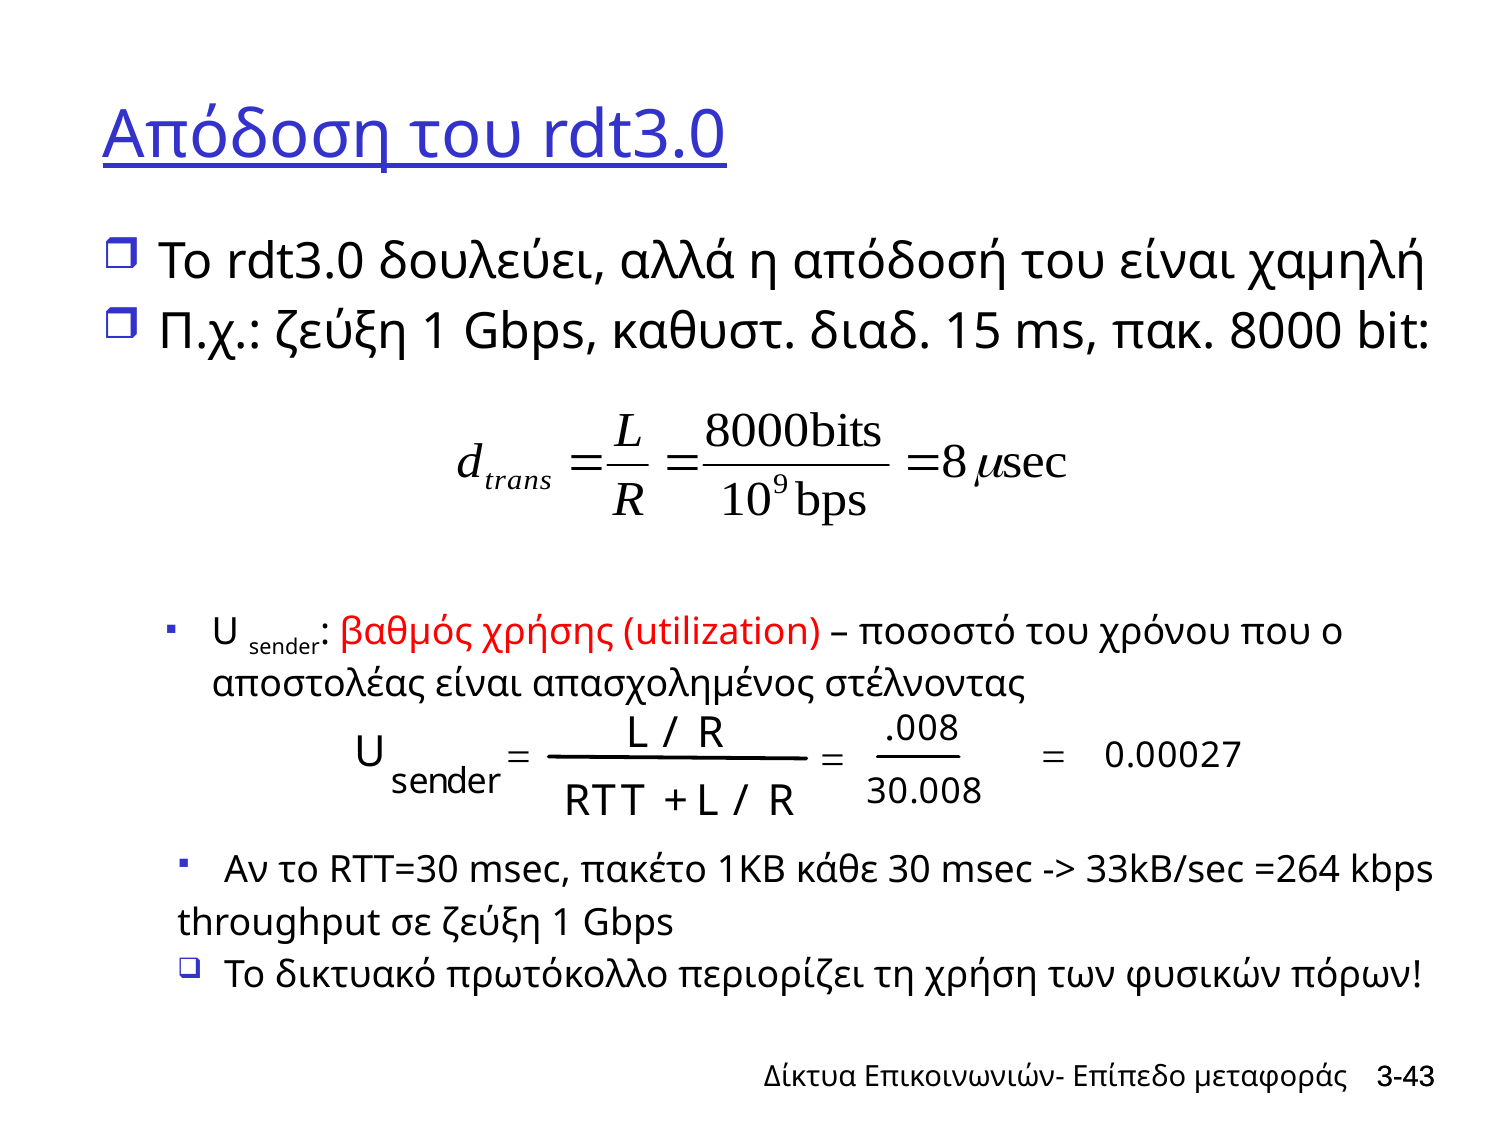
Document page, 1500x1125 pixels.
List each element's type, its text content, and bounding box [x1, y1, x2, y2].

text_box Αν το RTT=30 msec, πακέτο 1KB κάθε 30 msec -> 33kB/sec =264 kbps throughput σε ζεύξη 1 Gbps Το δικτυακό πρωτόκολλο περιορίζει τη χρήση των φυσικών πόρων! [87, 837, 1500, 916]
title Απόδοση του rdt3.0 [87, 37, 1363, 220]
list Το rdt3.0 δουλεύει, αλλά η απόδοσή του είναι χαμηλή Π.χ.: ζεύξη 1 Gbps, καθυστ. διαδ. 15 ms, πακ. 8000 bit: [87, 220, 1462, 426]
text_box U sender: βαθμός χρήσης (utilization) – ποσοστό του χρόνου που ο αποστολέας είναι απασχολημένος στέλνοντας [75, 600, 1449, 679]
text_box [448, 399, 1076, 535]
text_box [324, 687, 1309, 841]
text_box 3-43 [1339, 1049, 1450, 1125]
text_box Δίκτυα Επικοινωνιών- Επίπεδο μεταφοράς [689, 1049, 1339, 1125]
